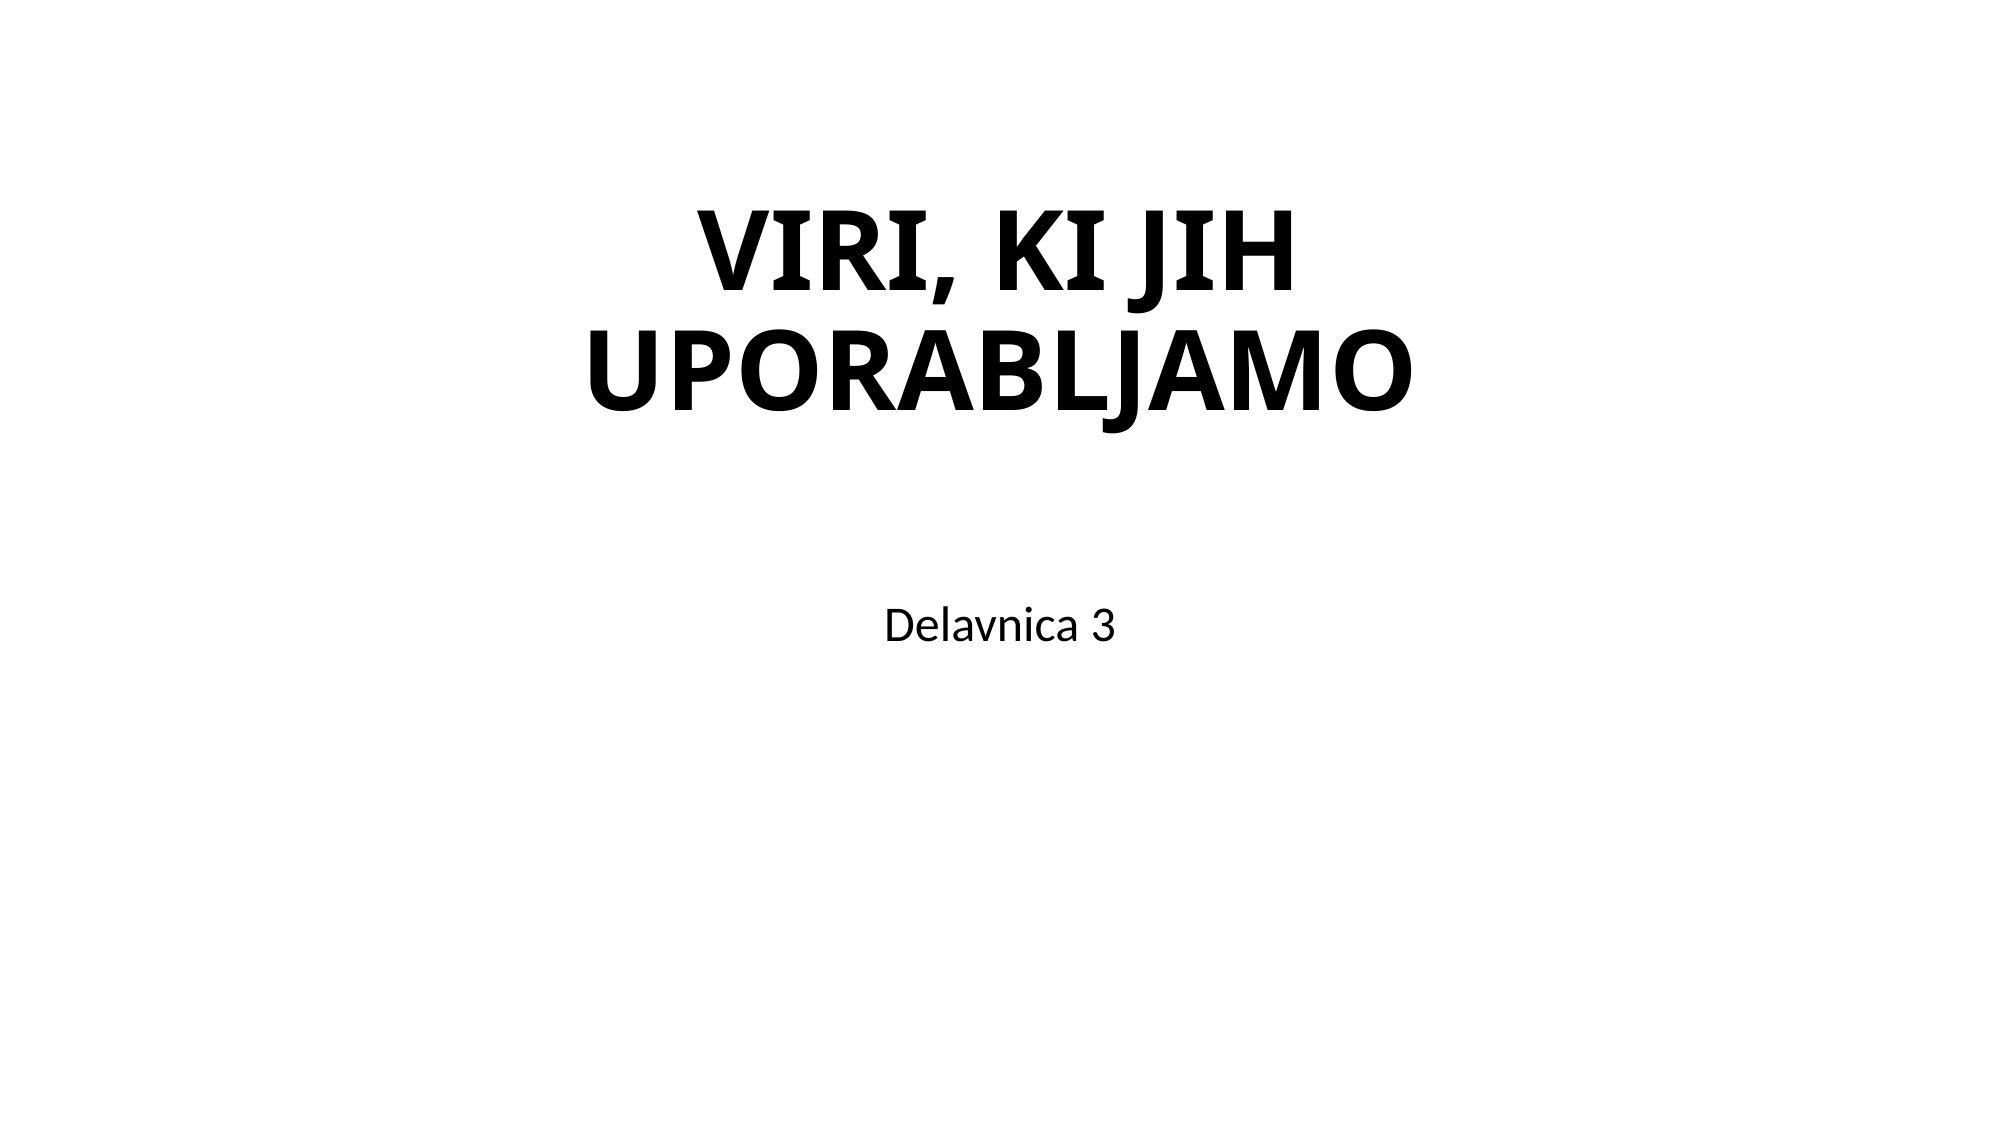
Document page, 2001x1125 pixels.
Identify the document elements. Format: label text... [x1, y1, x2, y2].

subtitle Delavnica 3 [249, 590, 1750, 863]
title VIRI, KI JIH UPORABLJAMO [249, 184, 1750, 576]
